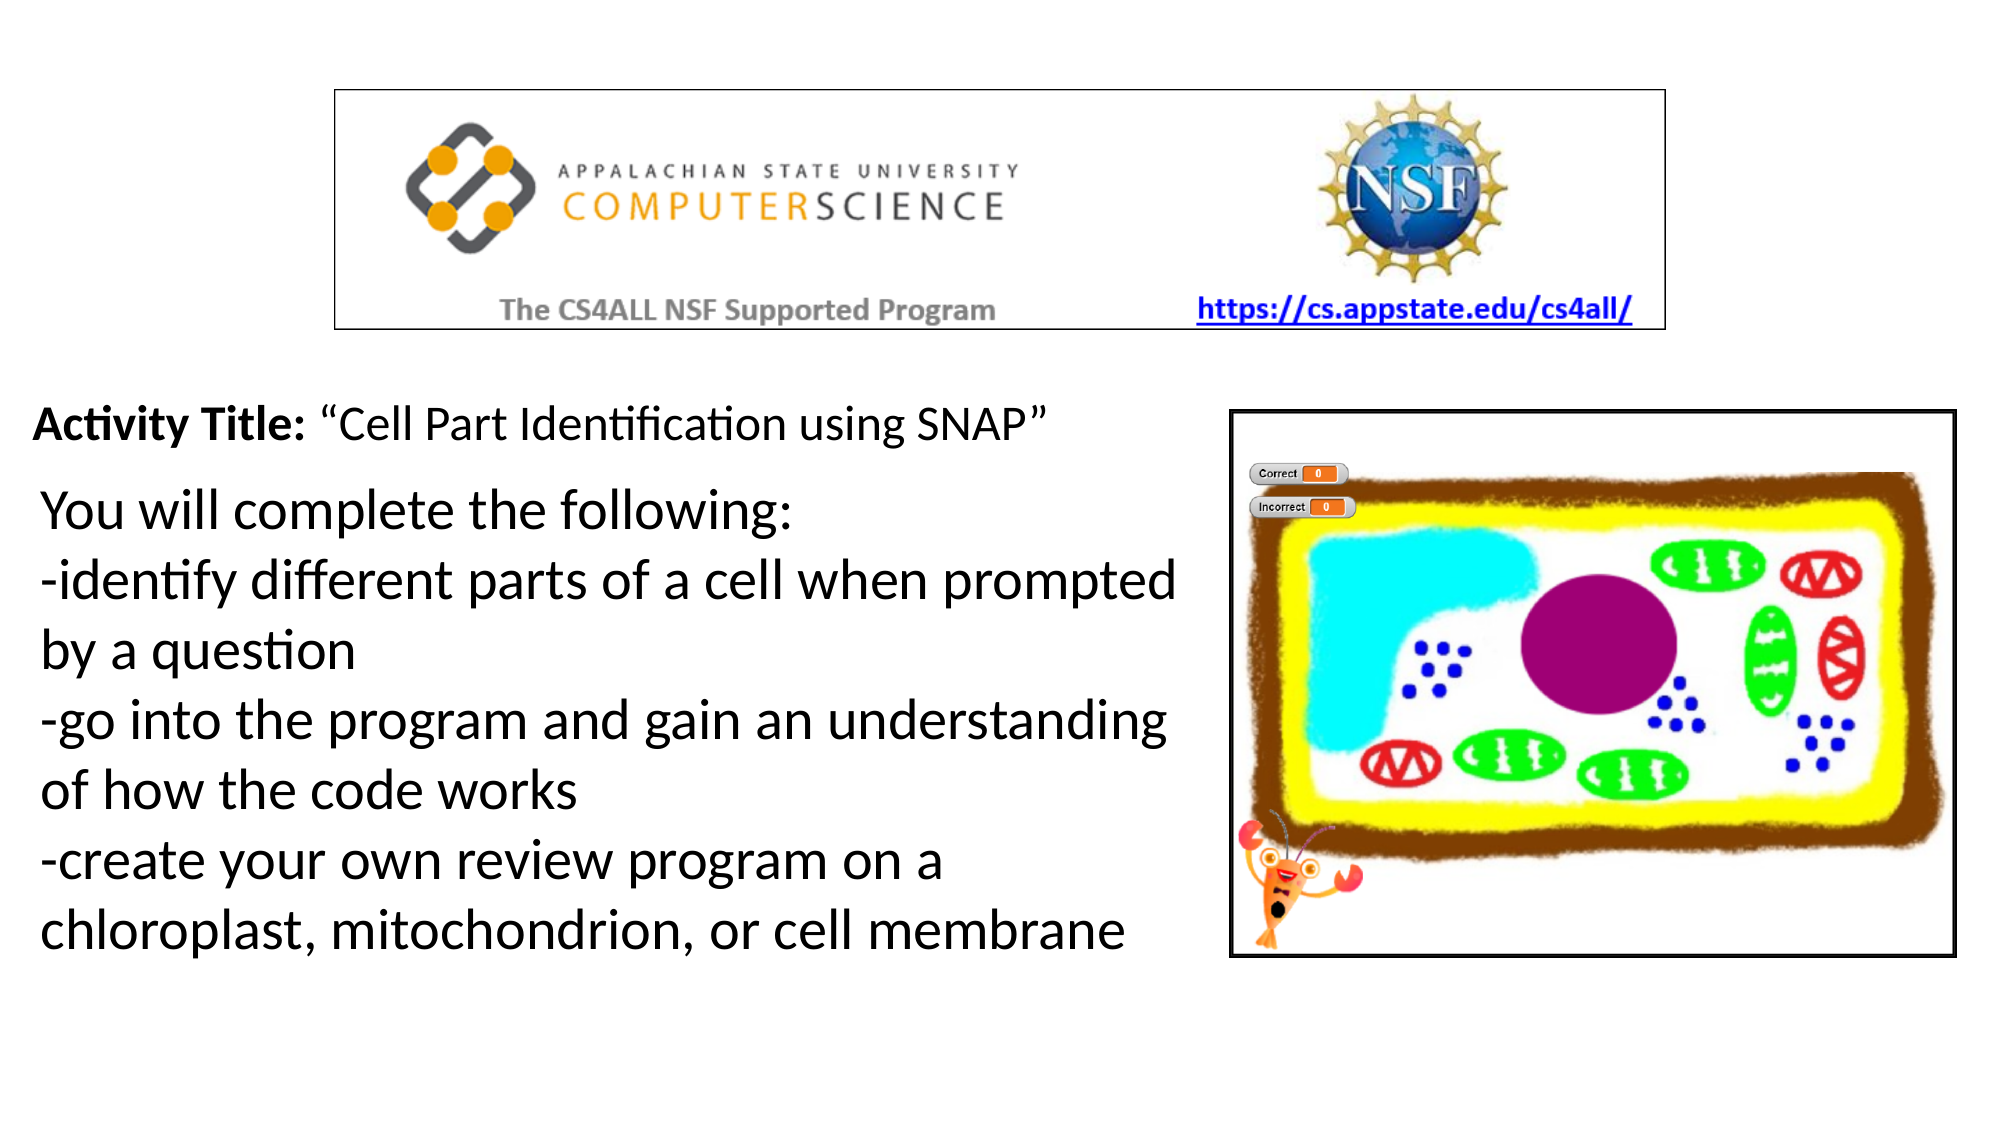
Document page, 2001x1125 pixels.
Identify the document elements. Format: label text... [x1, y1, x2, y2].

picture [1229, 409, 1957, 958]
picture [334, 89, 1666, 330]
text_box Activity Title: “Cell Part Identification using SNAP” [17, 382, 1258, 458]
text_box You will complete the following: -identify different parts of a cell when prompted by a question -go into the program and gain an understanding of how the code works -create your own review program on a chloroplast, mitochondrion, or cell membrane [25, 463, 1216, 969]
